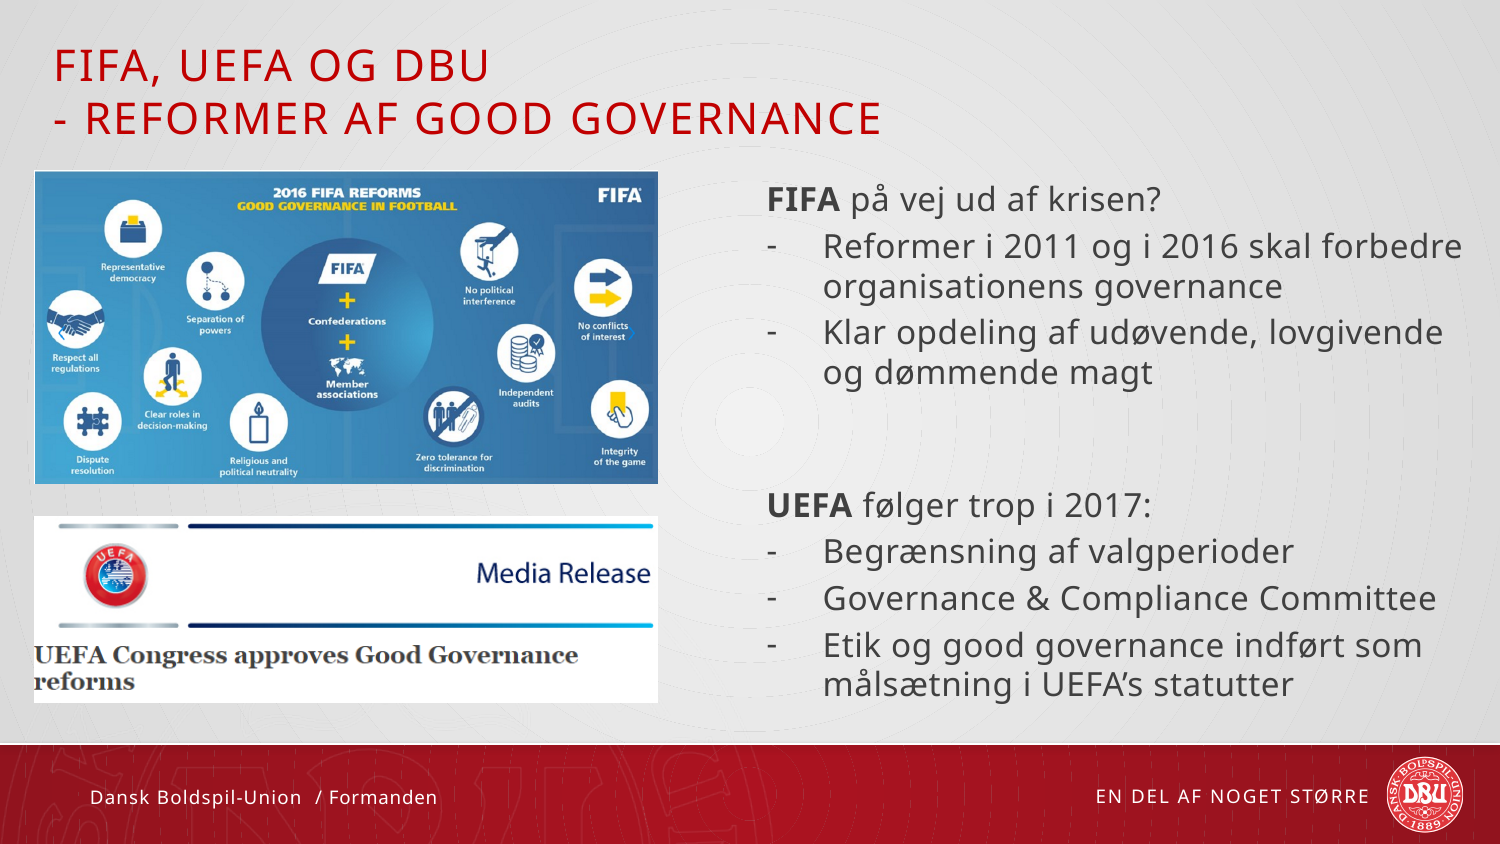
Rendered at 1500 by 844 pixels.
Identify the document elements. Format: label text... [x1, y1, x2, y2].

title FIFA, UEFA og DBU - REFORMER AF GOOD GOVERNANCE [39, 20, 1431, 161]
list FIFA på vej ud af krisen? Reformer i 2011 og i 2016 skal forbedre organisationens governance Klar opdeling af udøvende, lovgivende og dømmende magt UEFA følger trop i 2017: Begrænsning af valgperioder Governance & Compliance Committee Etik og good governance indført som målsætning i UEFA’s statutter [751, 171, 1500, 748]
picture [34, 170, 658, 484]
picture [34, 516, 658, 704]
